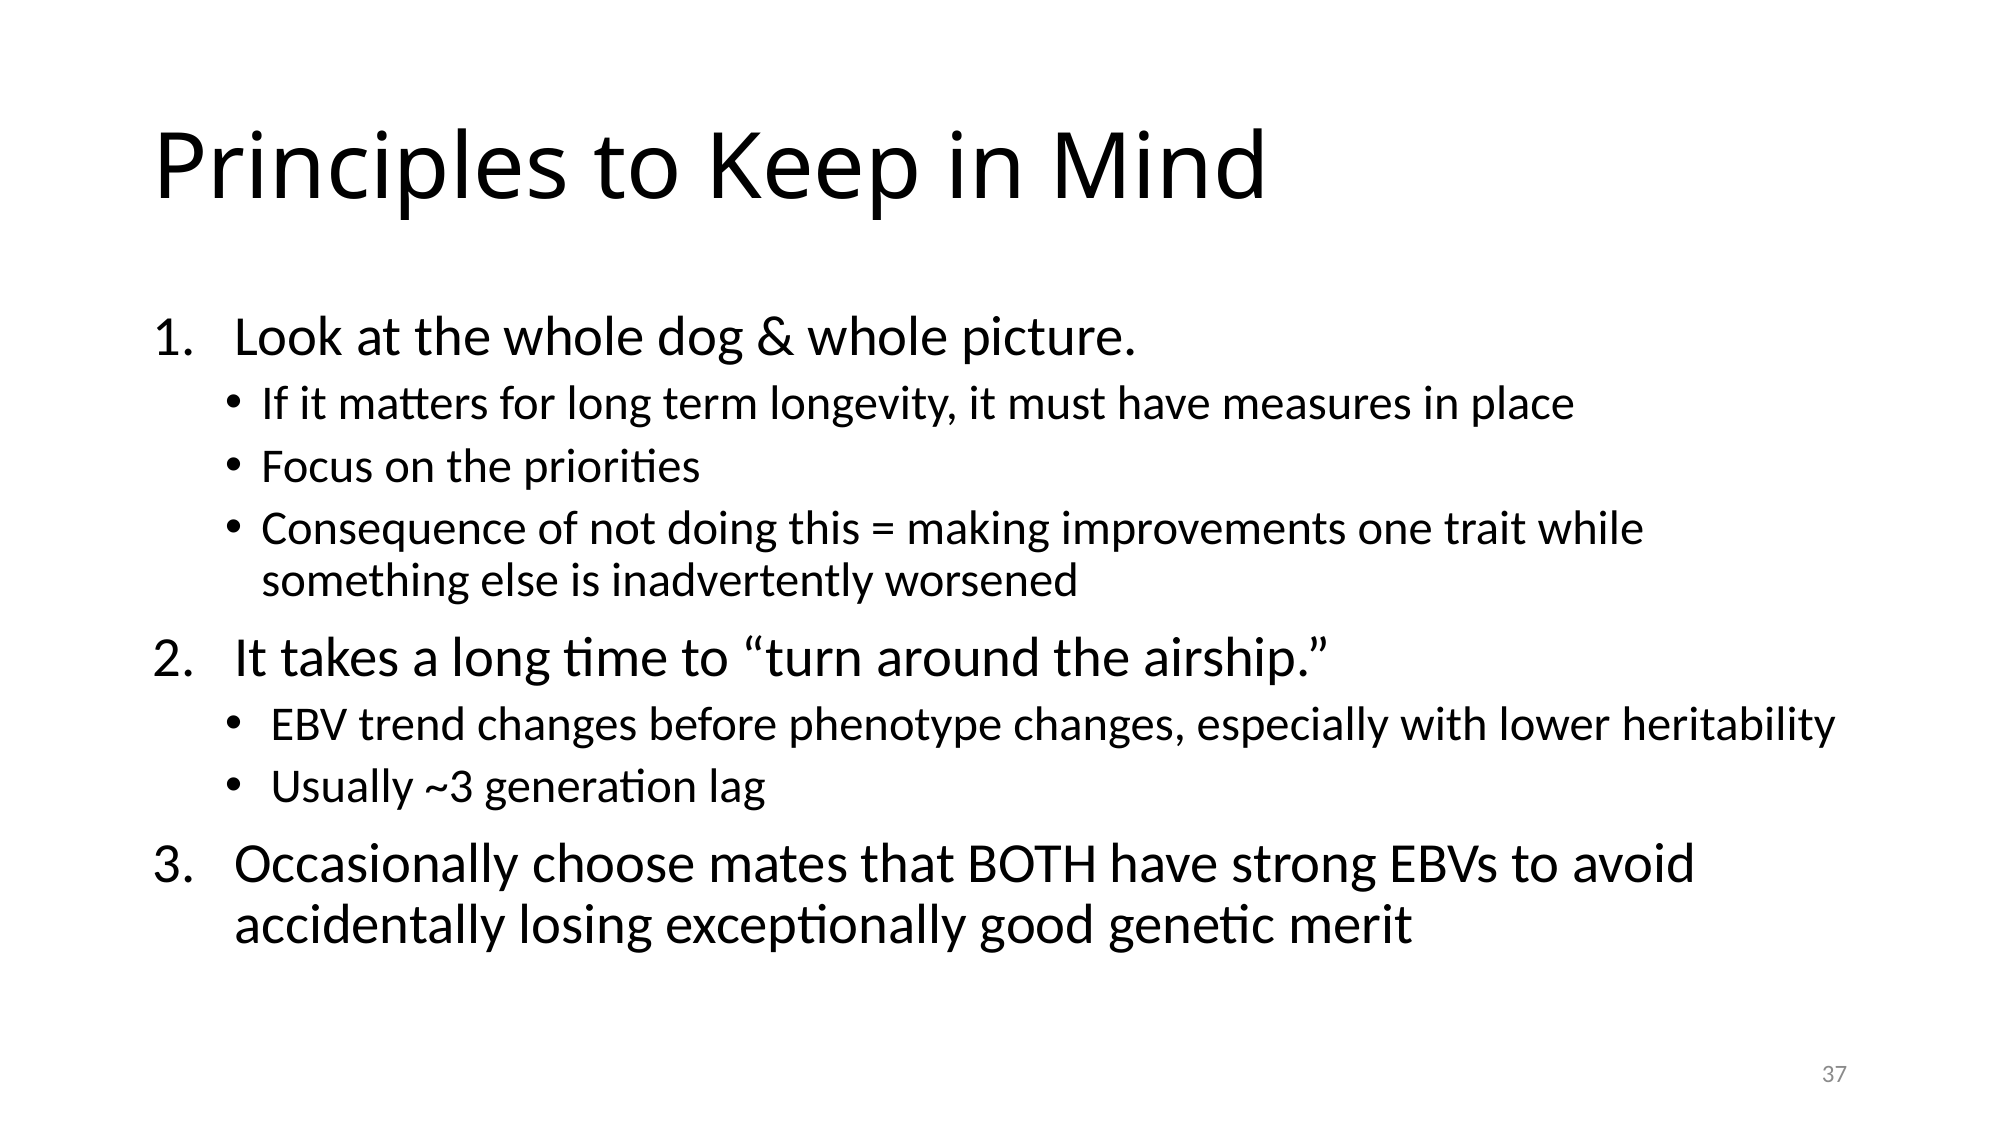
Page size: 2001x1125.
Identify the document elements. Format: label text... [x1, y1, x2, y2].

list Look at the whole dog & whole picture. If it matters for long term longevity, it must have measures in place Focus on the priorities Consequence of not doing this = making improvements one trait while something else is inadvertently worsened It takes a long time to “turn around the airship.” EBV trend changes before phenotype changes, especially with lower heritability Usually ~3 generation lag Occasionally choose mates that BOTH have strong EBVs to avoid accidentally losing exceptionally good genetic merit [137, 299, 1863, 1014]
title Principles to Keep in Mind [137, 59, 1863, 278]
slide_number 37 [1412, 1042, 1863, 1103]
